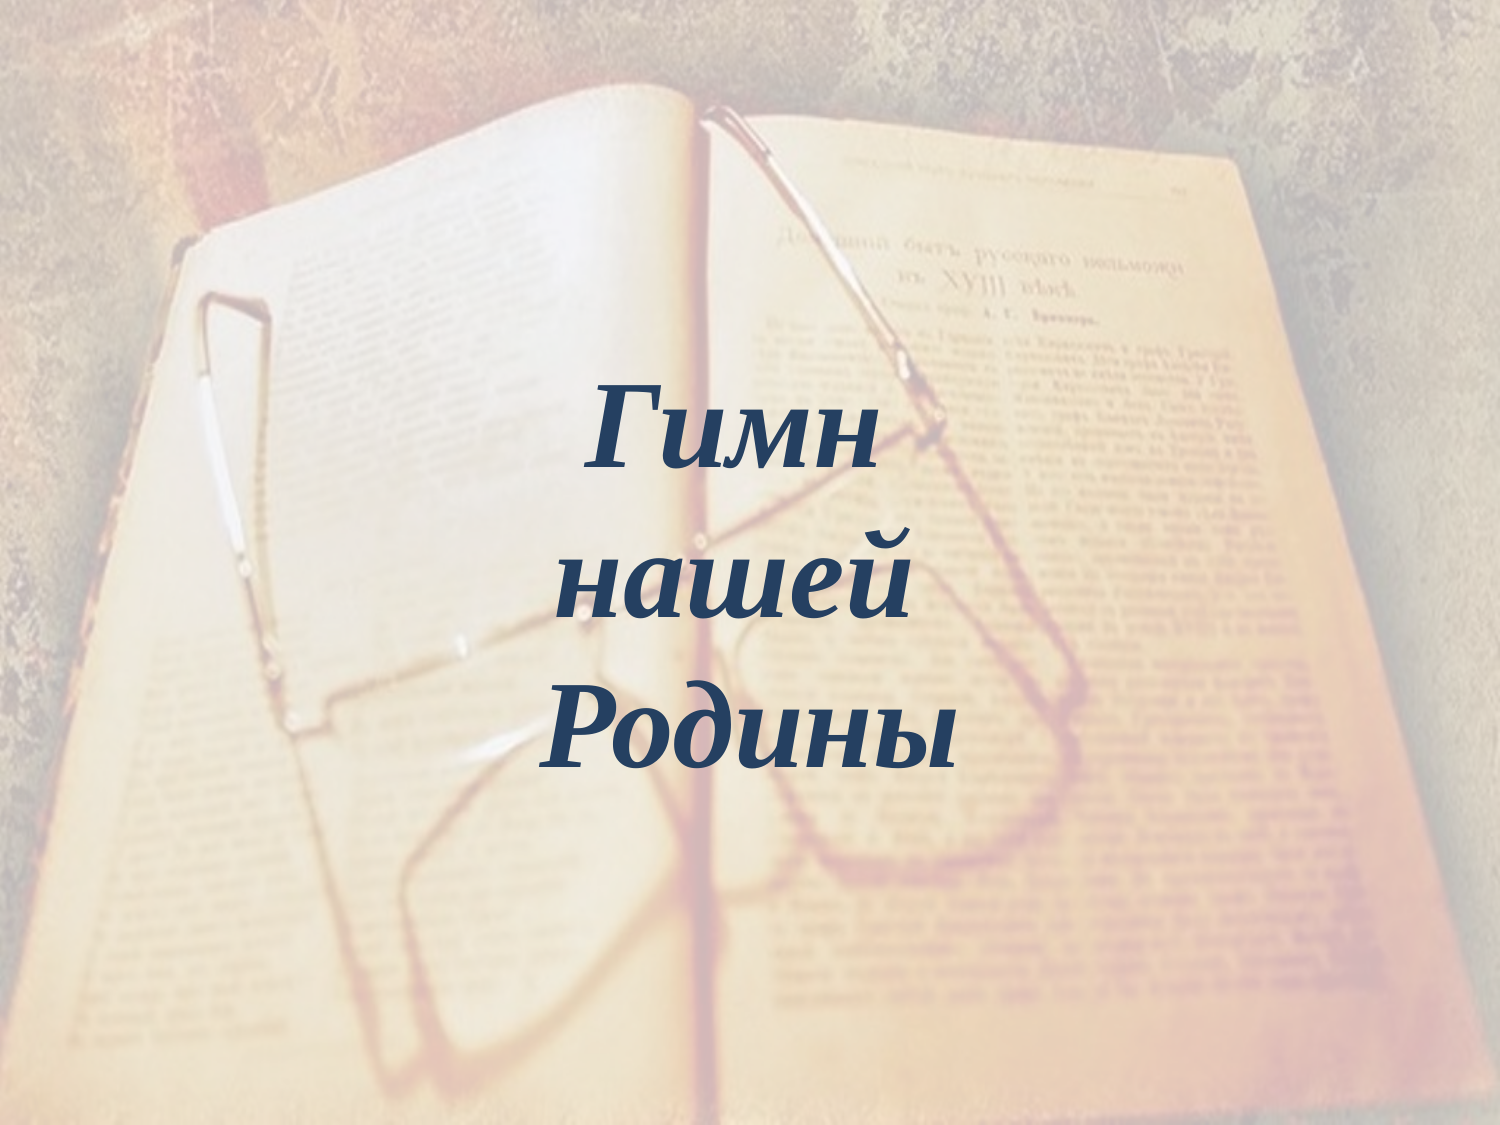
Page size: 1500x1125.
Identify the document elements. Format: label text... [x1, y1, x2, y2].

title Гимн нашей Родины [75, 45, 1425, 1090]
